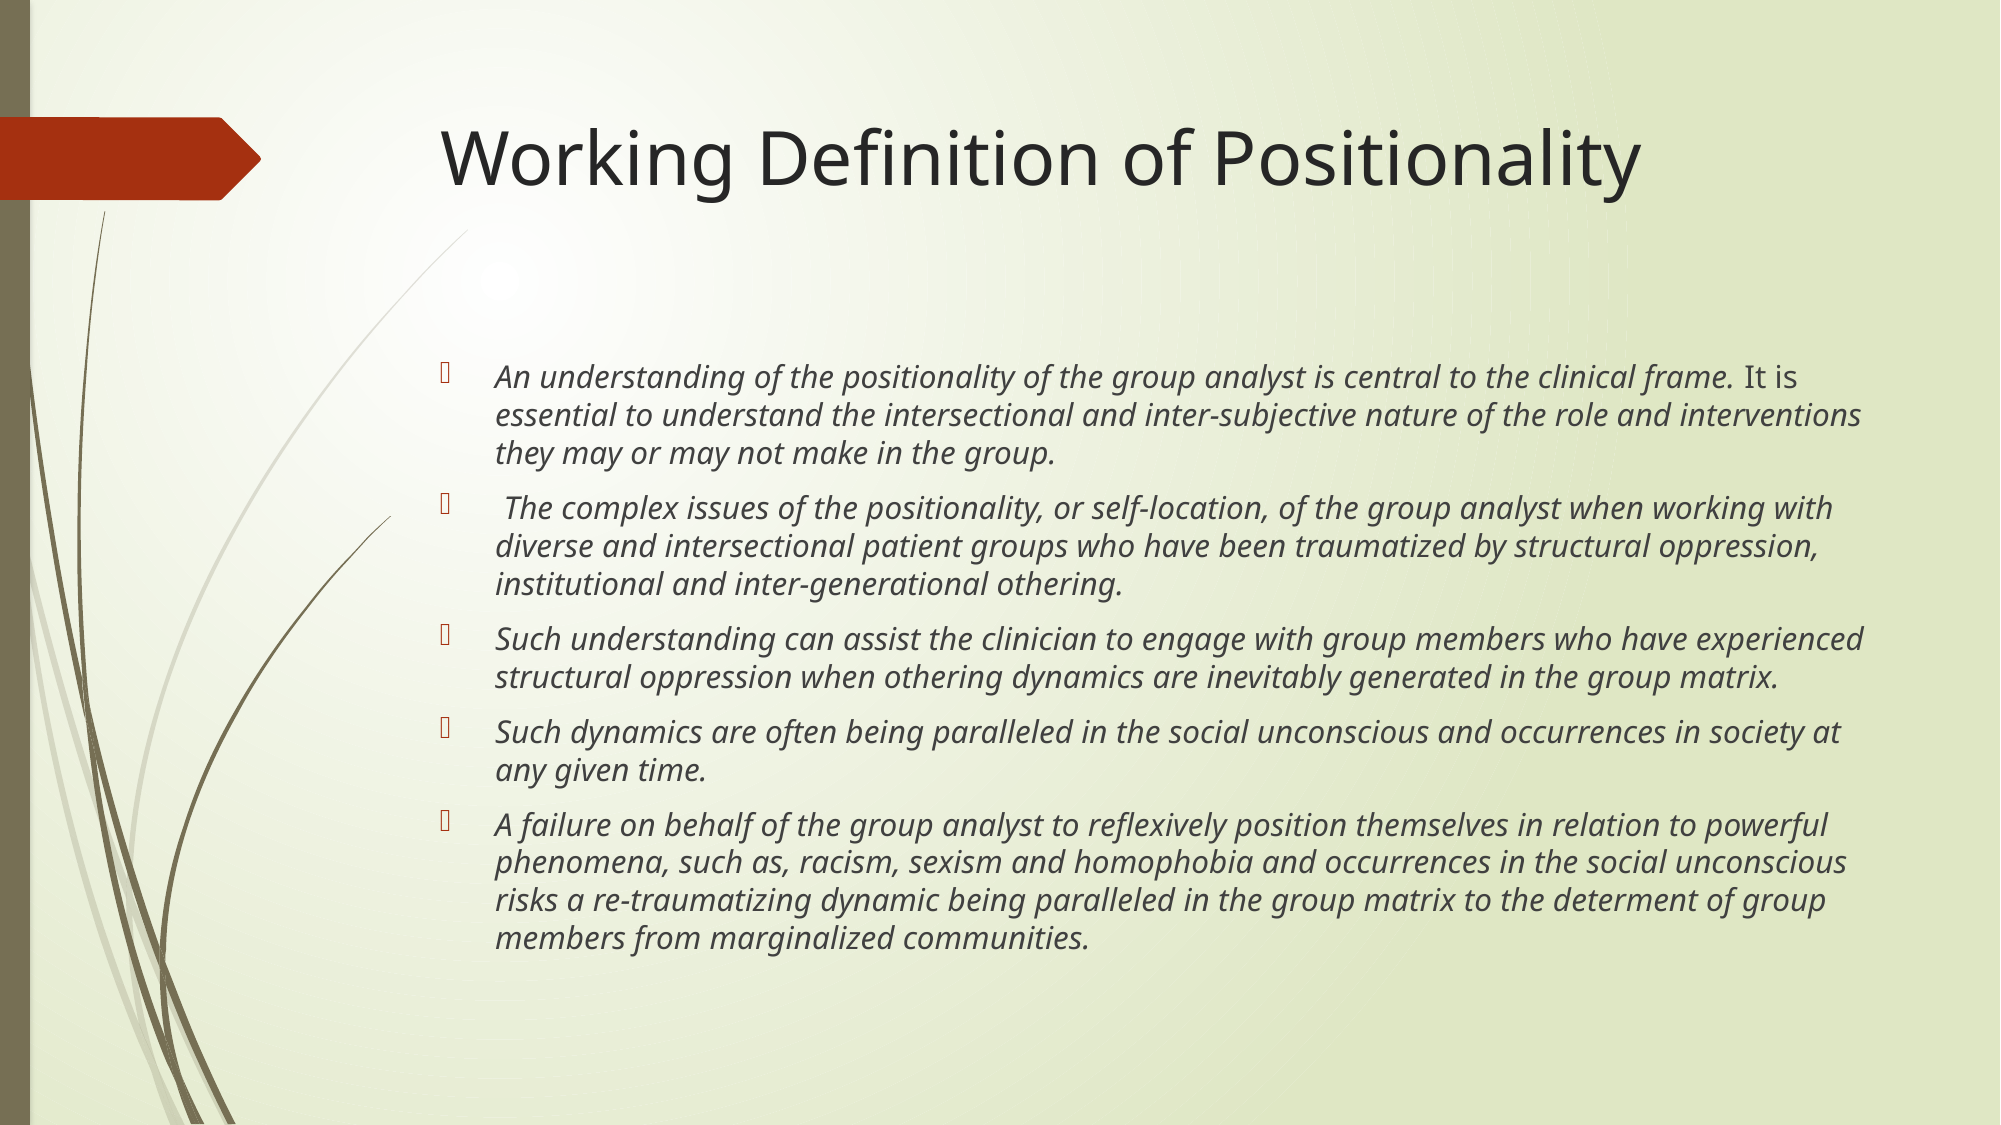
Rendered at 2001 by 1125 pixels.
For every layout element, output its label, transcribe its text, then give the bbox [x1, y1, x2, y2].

title Working Definition of Positionality [425, 102, 1888, 313]
list An understanding of the positionality of the group analyst is central to the clinical frame. It is essential to understand the intersectional and inter-subjective nature of the role and interventions they may or may not make in the group. The complex issues of the positionality, or self-location, of the group analyst when working with diverse and intersectional patient groups who have been traumatized by structural oppression, institutional and inter-generational othering. Such understanding can assist the clinician to engage with group members who have experienced structural oppression when othering dynamics are inevitably generated in the group matrix. Such dynamics are often being paralleled in the social unconscious and occurrences in society at any given time. A failure on behalf of the group analyst to reflexively position themselves in relation to powerful phenomena, such as, racism, sexism and homophobia and occurrences in the social unconscious risks a re-traumatizing dynamic being paralleled in the group matrix to the determent of group members from marginalized communities. [424, 350, 1888, 970]
